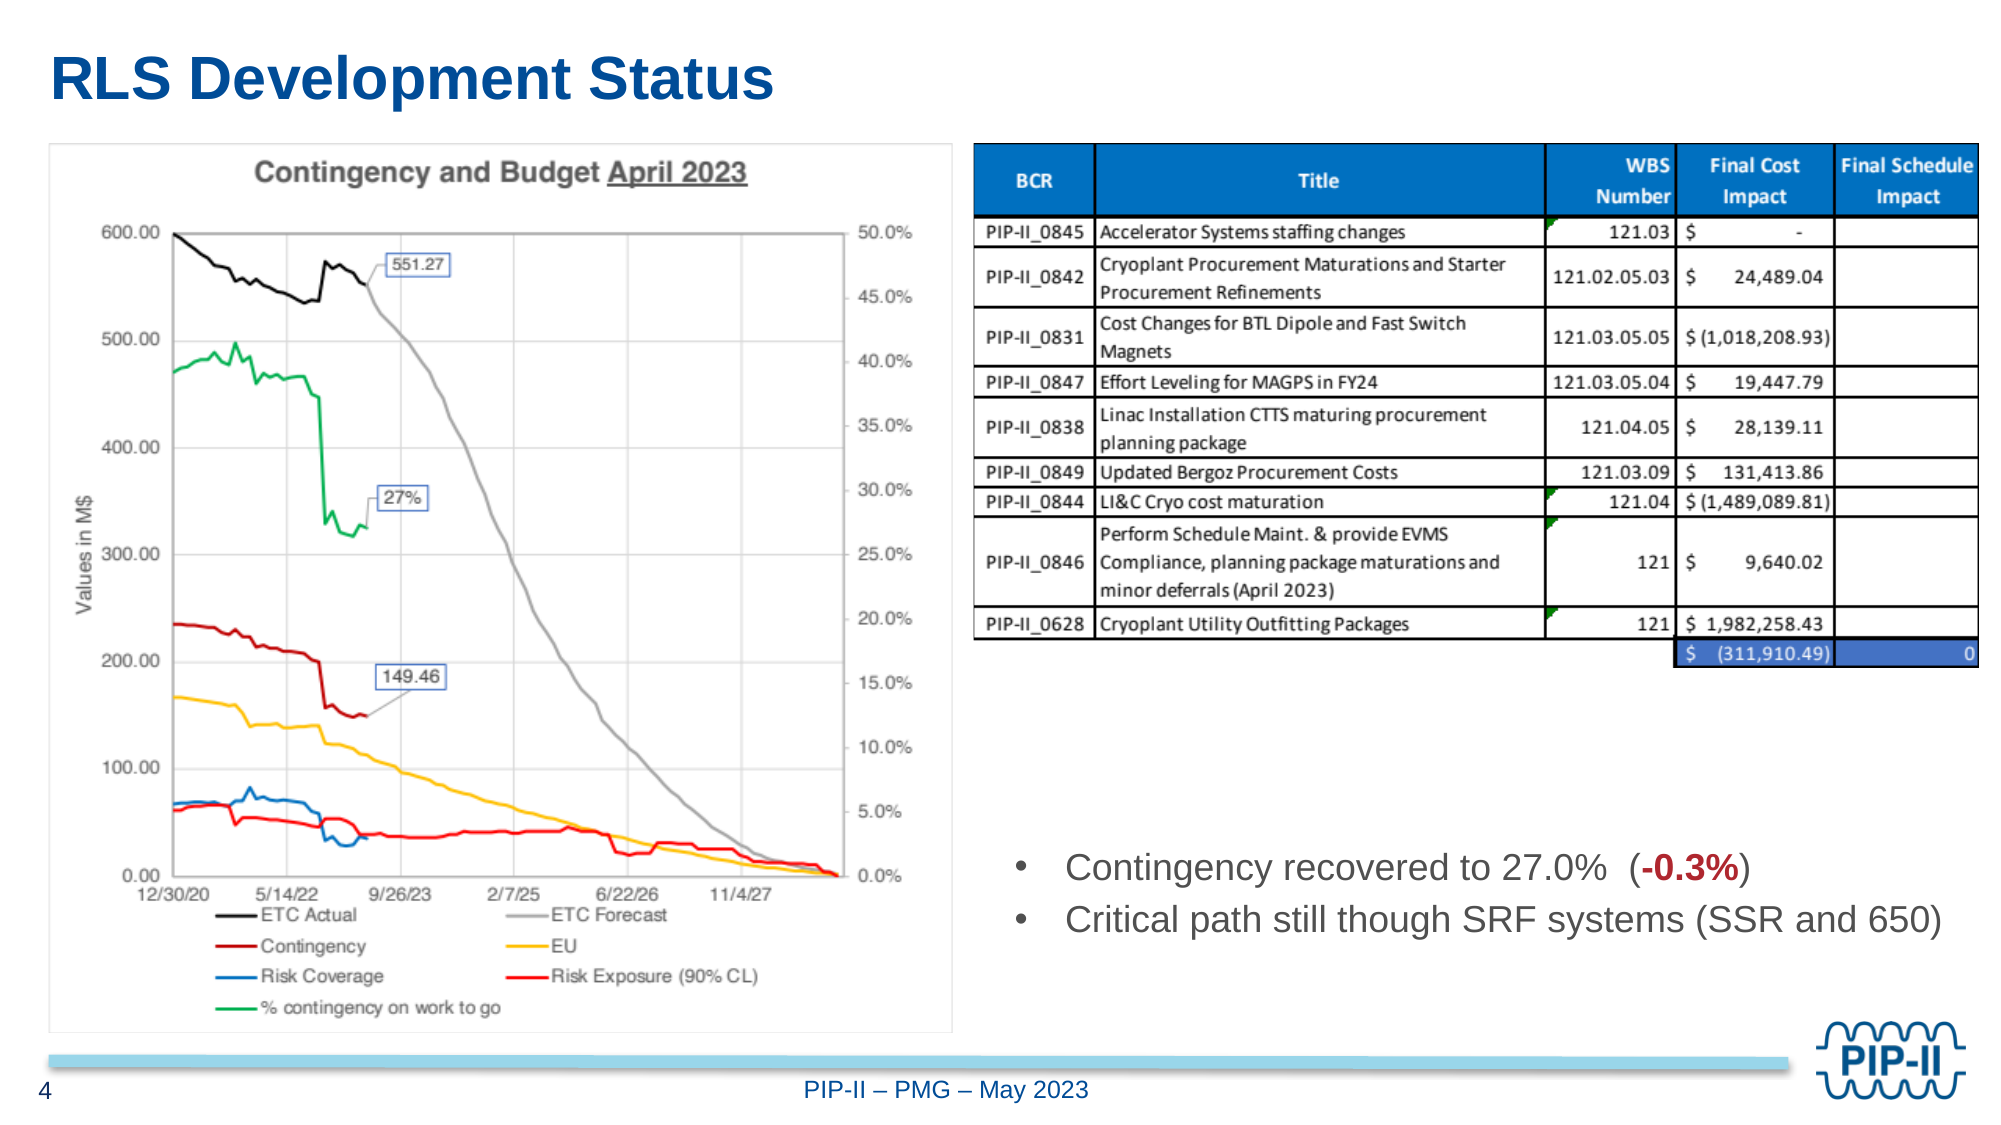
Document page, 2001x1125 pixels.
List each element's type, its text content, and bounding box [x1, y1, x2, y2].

picture [973, 142, 1979, 668]
title RLS Development Status [50, 41, 1950, 112]
picture [48, 142, 954, 1033]
picture [1816, 1047, 1966, 1100]
text_box Contingency recovered to 27.0% (-0.3%) Critical path still though SRF systems (SSR and 650) [999, 835, 1979, 1047]
text_box 4 [0, 1074, 91, 1114]
